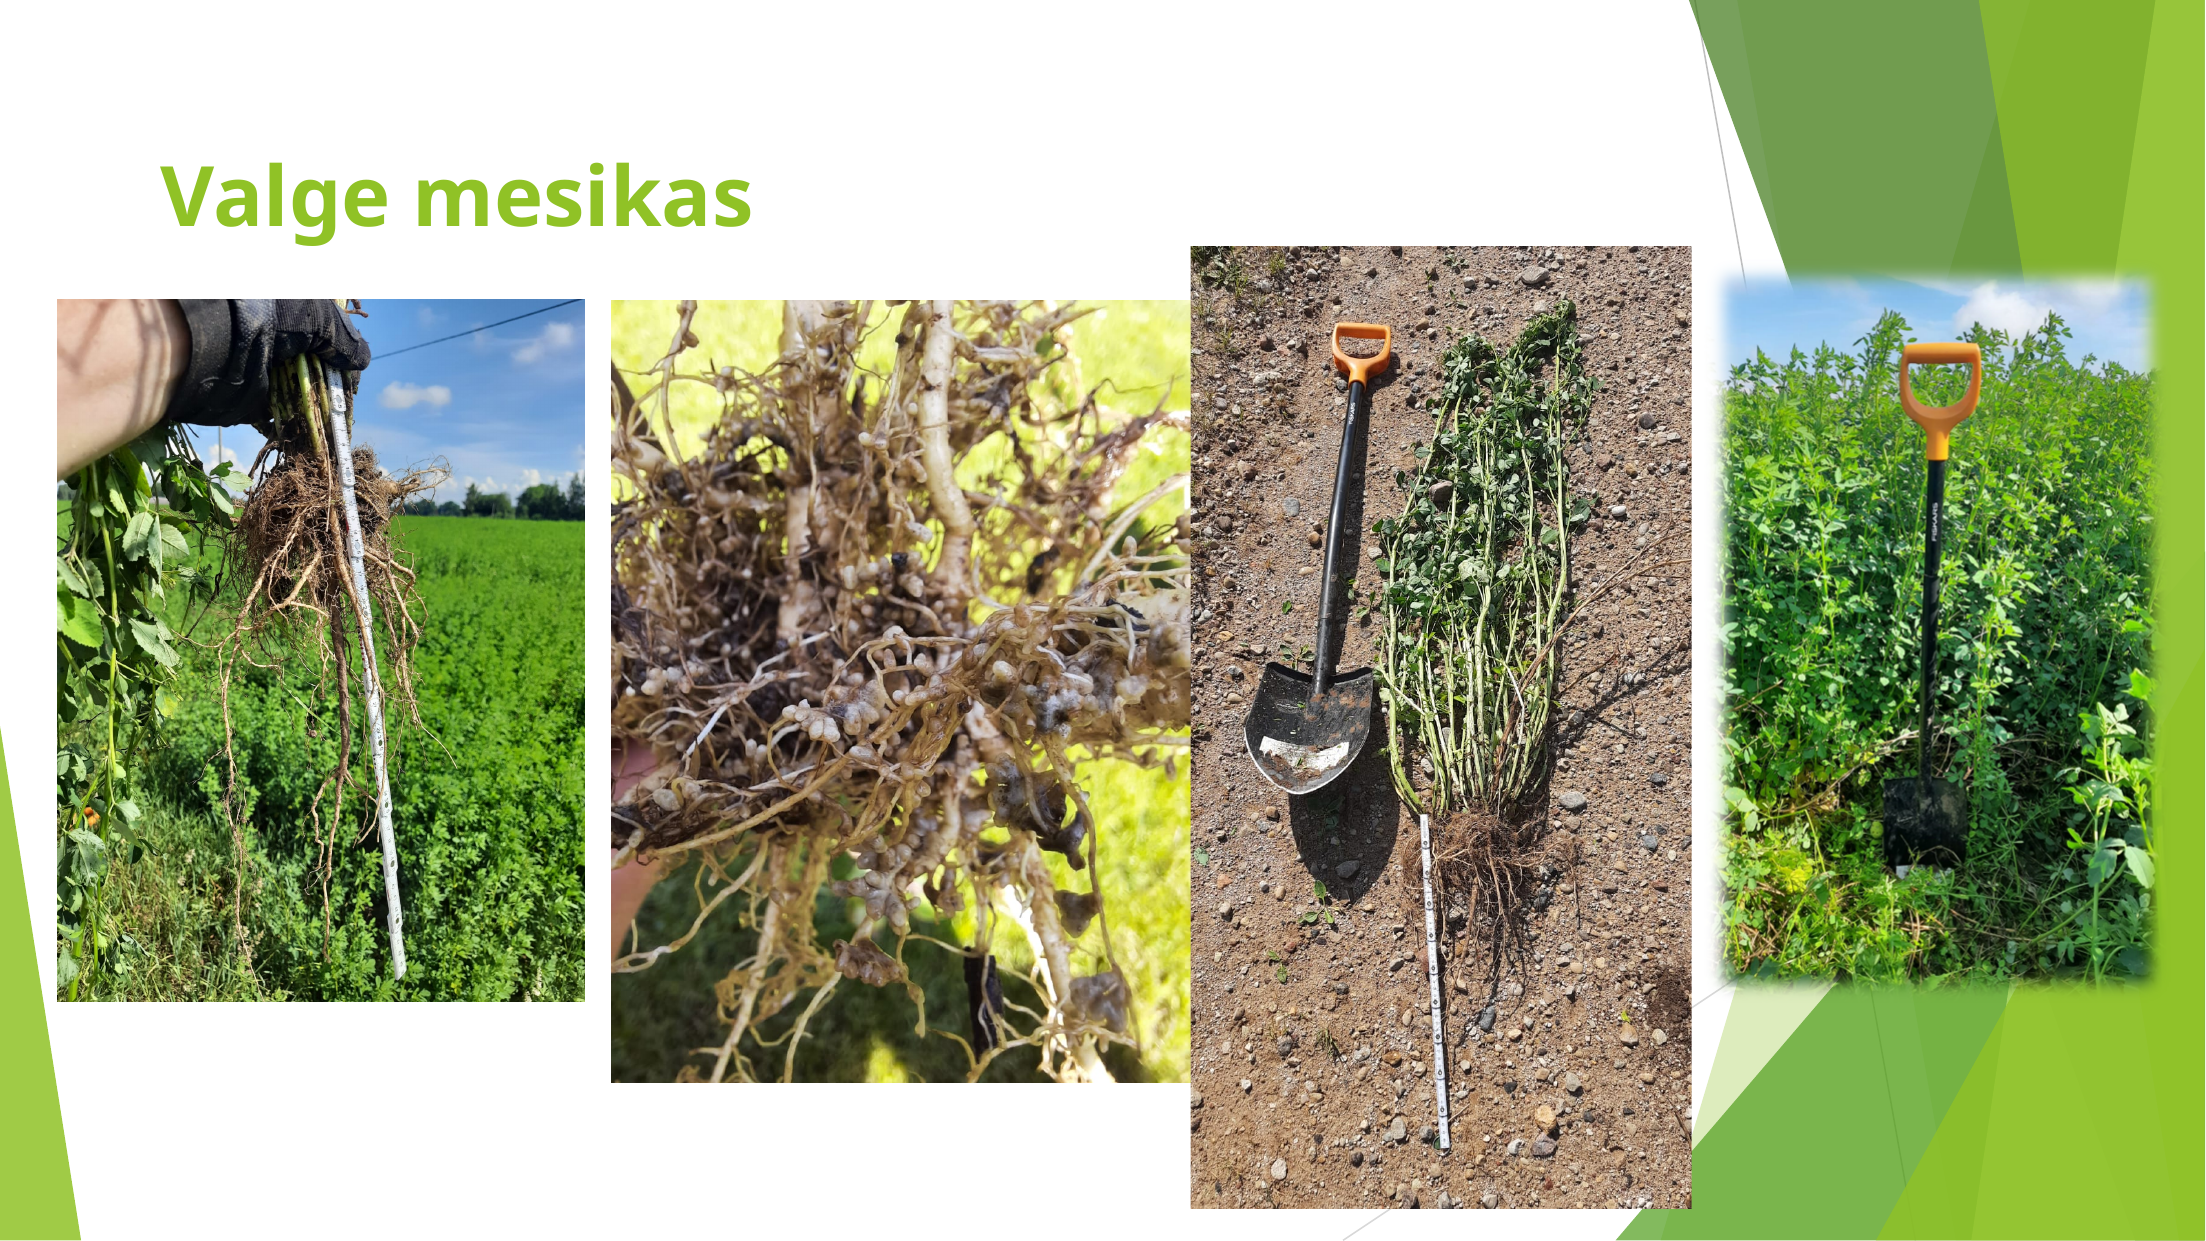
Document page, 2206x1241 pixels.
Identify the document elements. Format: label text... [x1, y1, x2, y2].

picture [57, 298, 585, 1003]
picture [610, 245, 1692, 1210]
text_box Valge mesikas [145, 135, 1511, 298]
picture [1704, 258, 2172, 1004]
